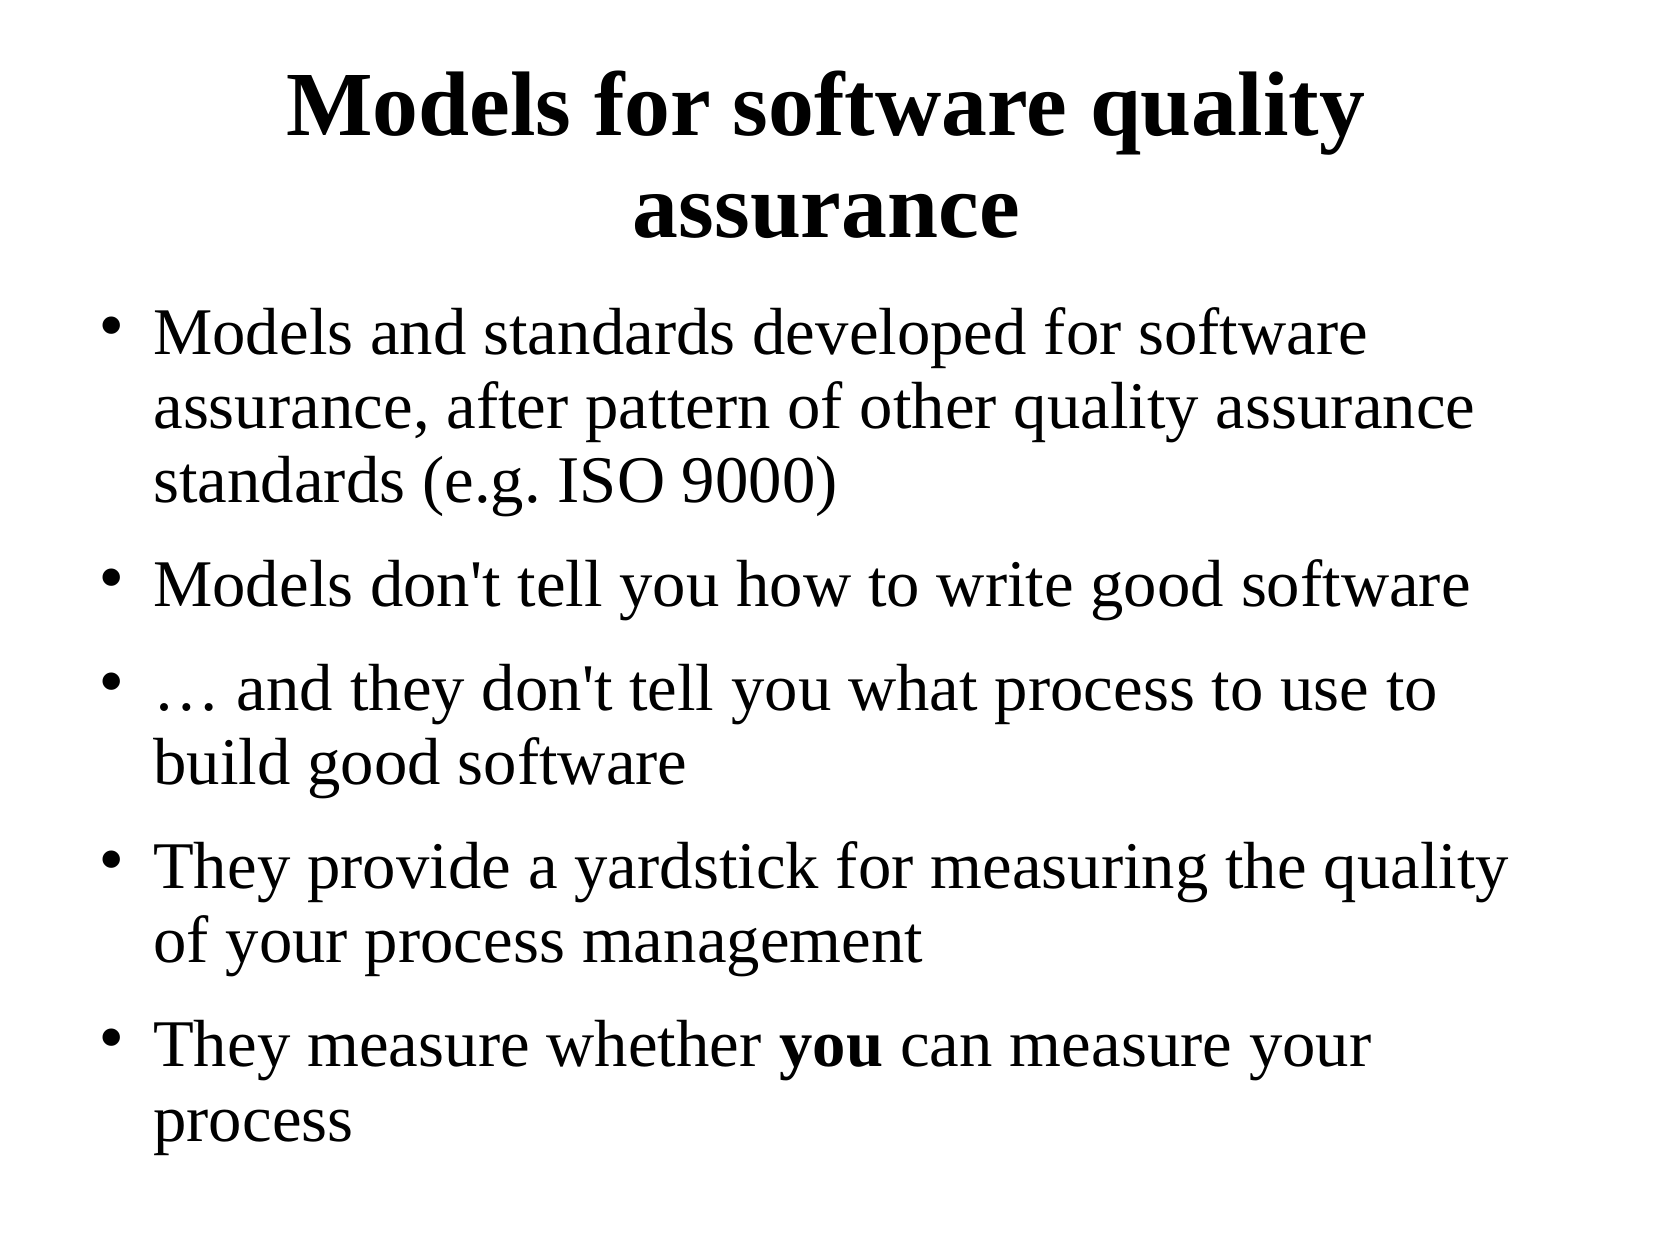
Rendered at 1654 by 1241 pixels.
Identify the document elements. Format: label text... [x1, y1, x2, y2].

title Models for software quality assurance [82, 49, 1571, 257]
list Models and standards developed for software assurance, after pattern of other quality assurance standards (e.g. ISO 9000) Models don't tell you how to write good software … and they don't tell you what process to use to build good software They provide a yardstick for measuring the quality of your process management They measure whether you can measure your process [82, 290, 1571, 1109]
